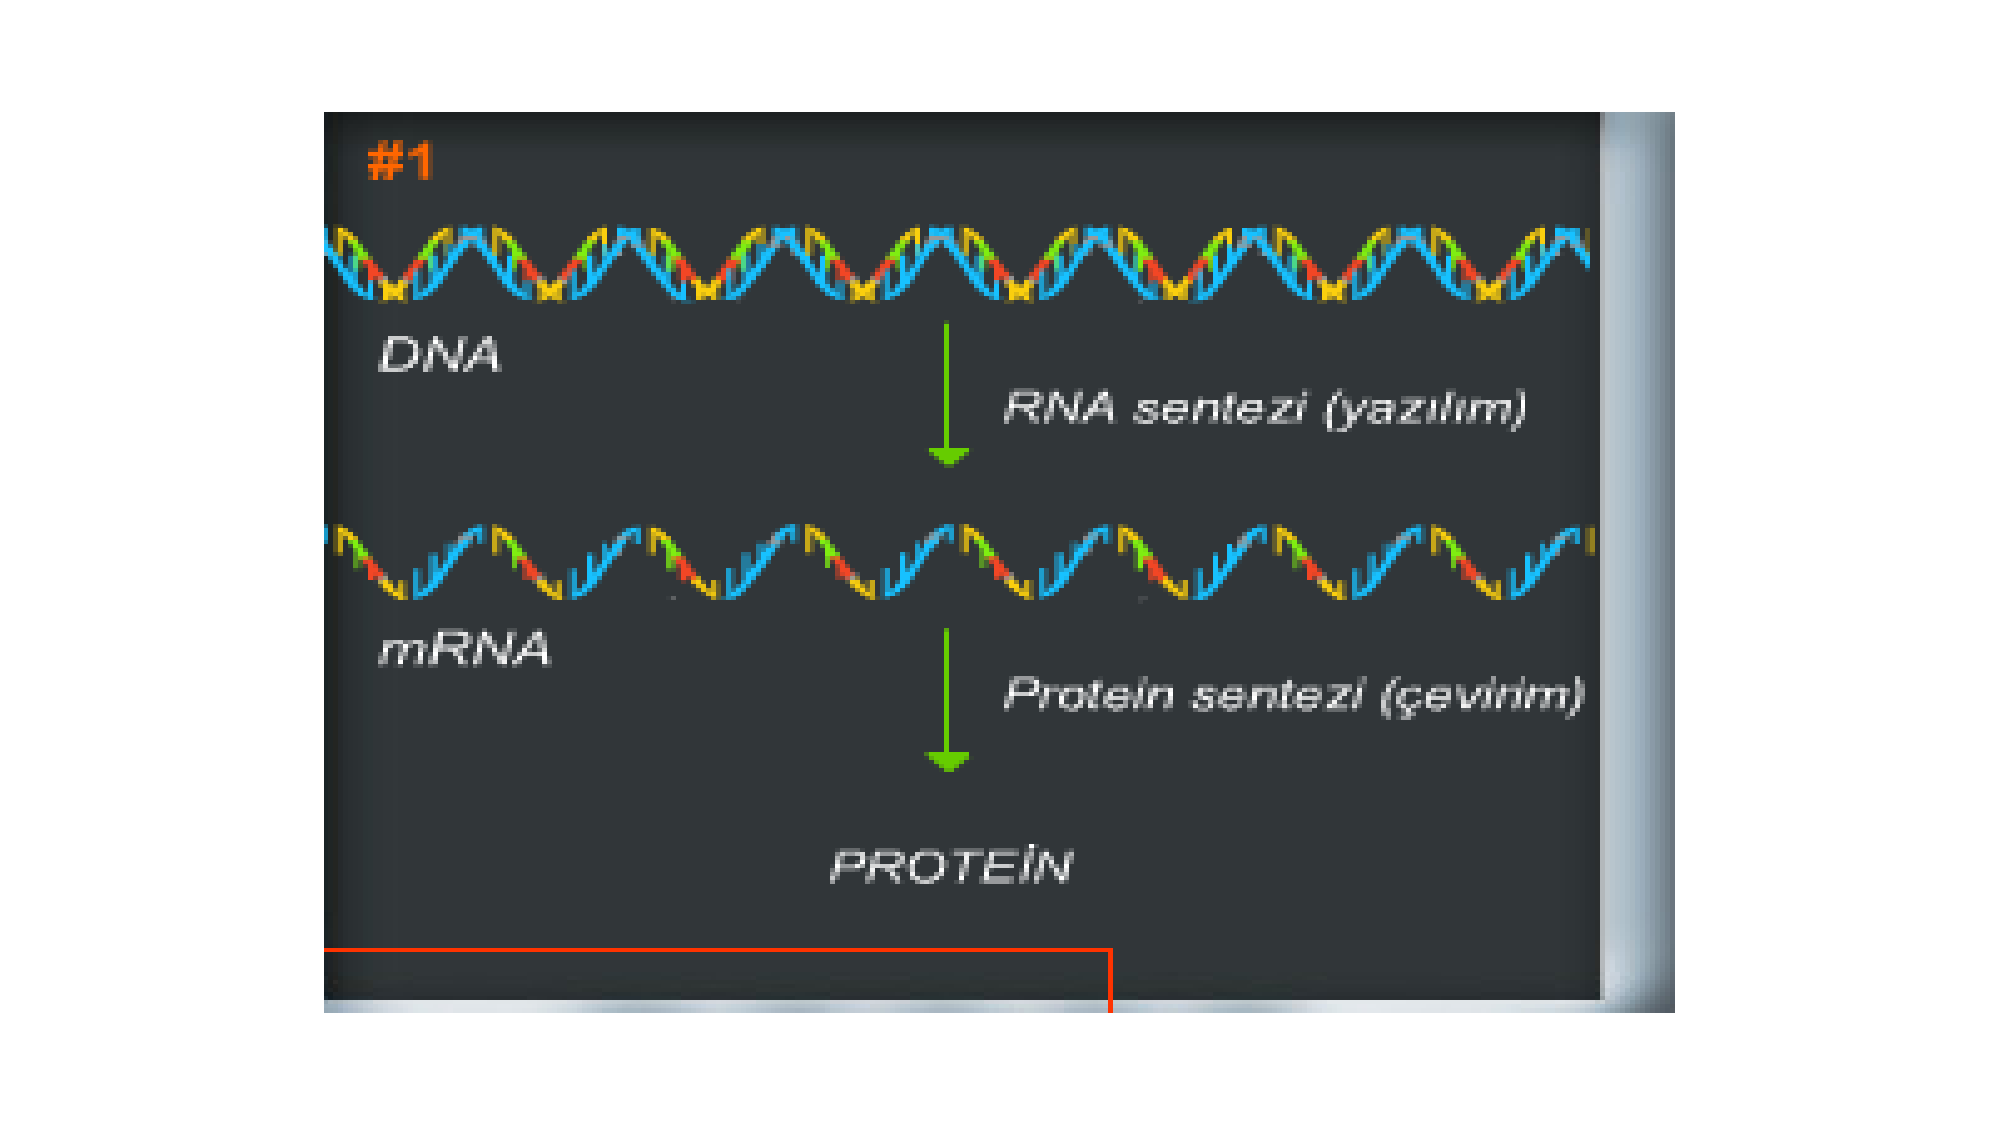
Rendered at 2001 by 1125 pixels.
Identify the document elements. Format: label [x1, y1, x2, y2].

picture [324, 112, 1675, 1013]
